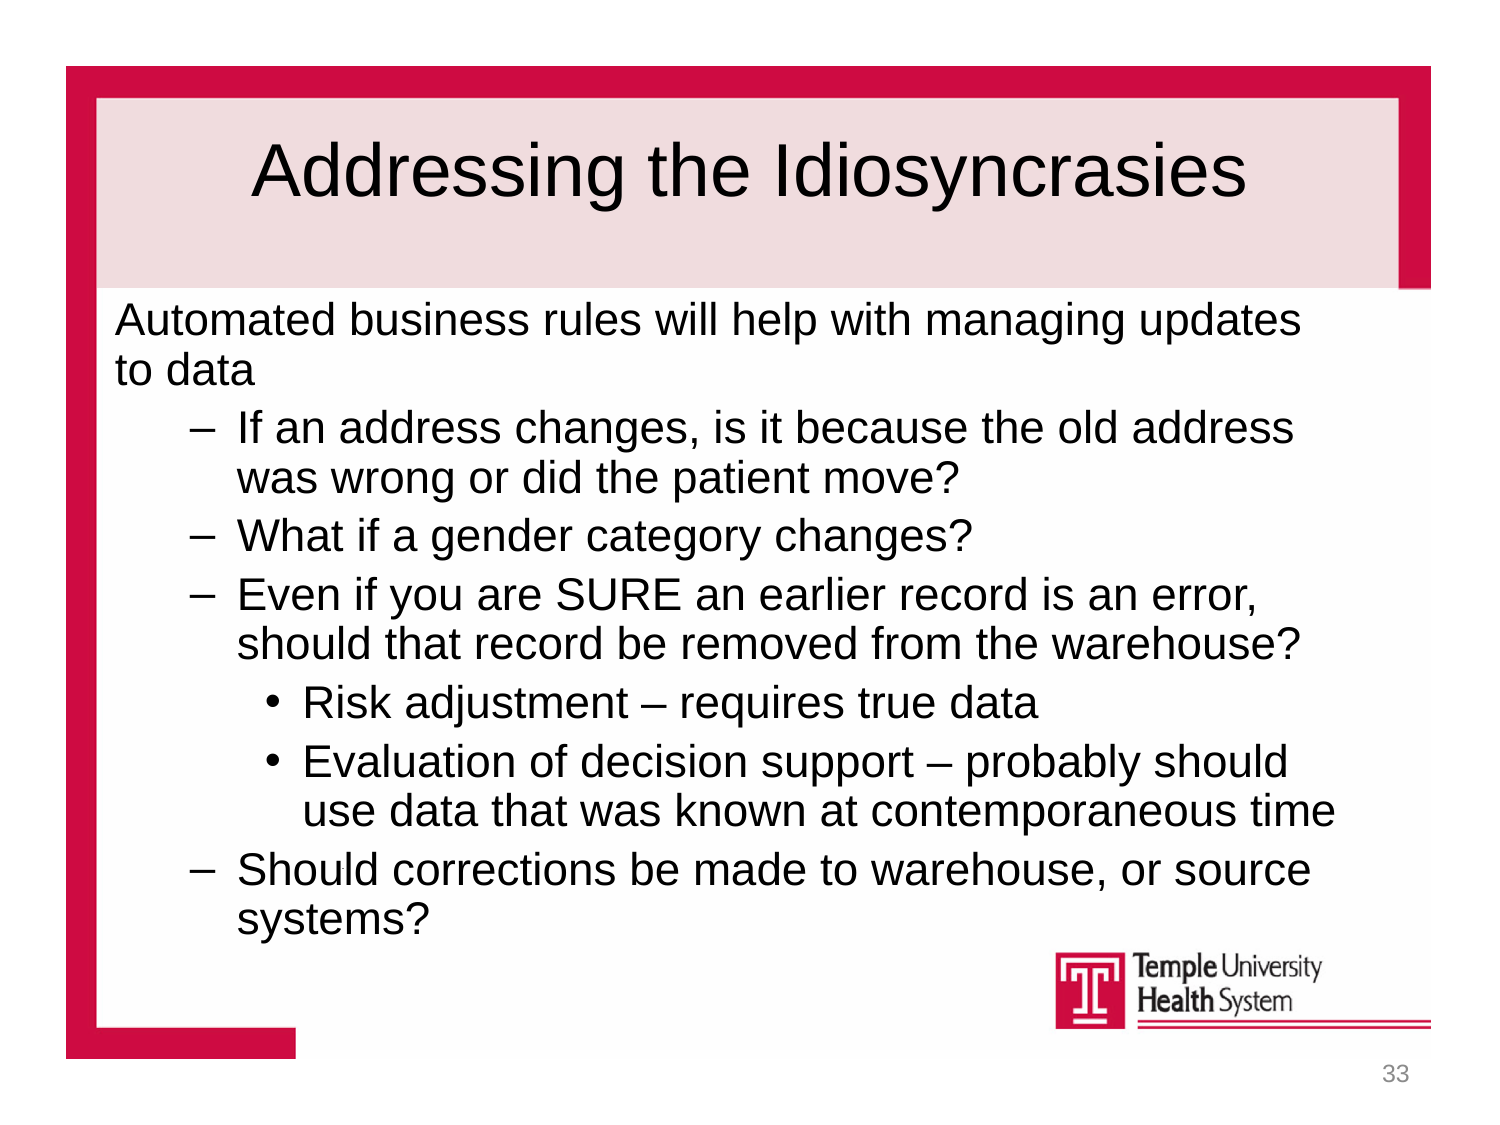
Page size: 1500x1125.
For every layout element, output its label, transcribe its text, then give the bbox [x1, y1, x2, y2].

slide_number 33 [1074, 1042, 1425, 1103]
list Automated business rules will help with managing updates to data If an address changes, is it because the old address was wrong or did the patient move? What if a gender category changes? Even if you are SURE an earlier record is an error, should that record be removed from the warehouse? Risk adjustment – requires true data Evaluation of decision support – probably should use data that was known at contemporaneous time Should corrections be made to warehouse, or source systems? [99, 288, 1366, 1015]
title Addressing the Idiosyncrasies [99, 99, 1400, 233]
picture [66, 66, 1431, 1059]
